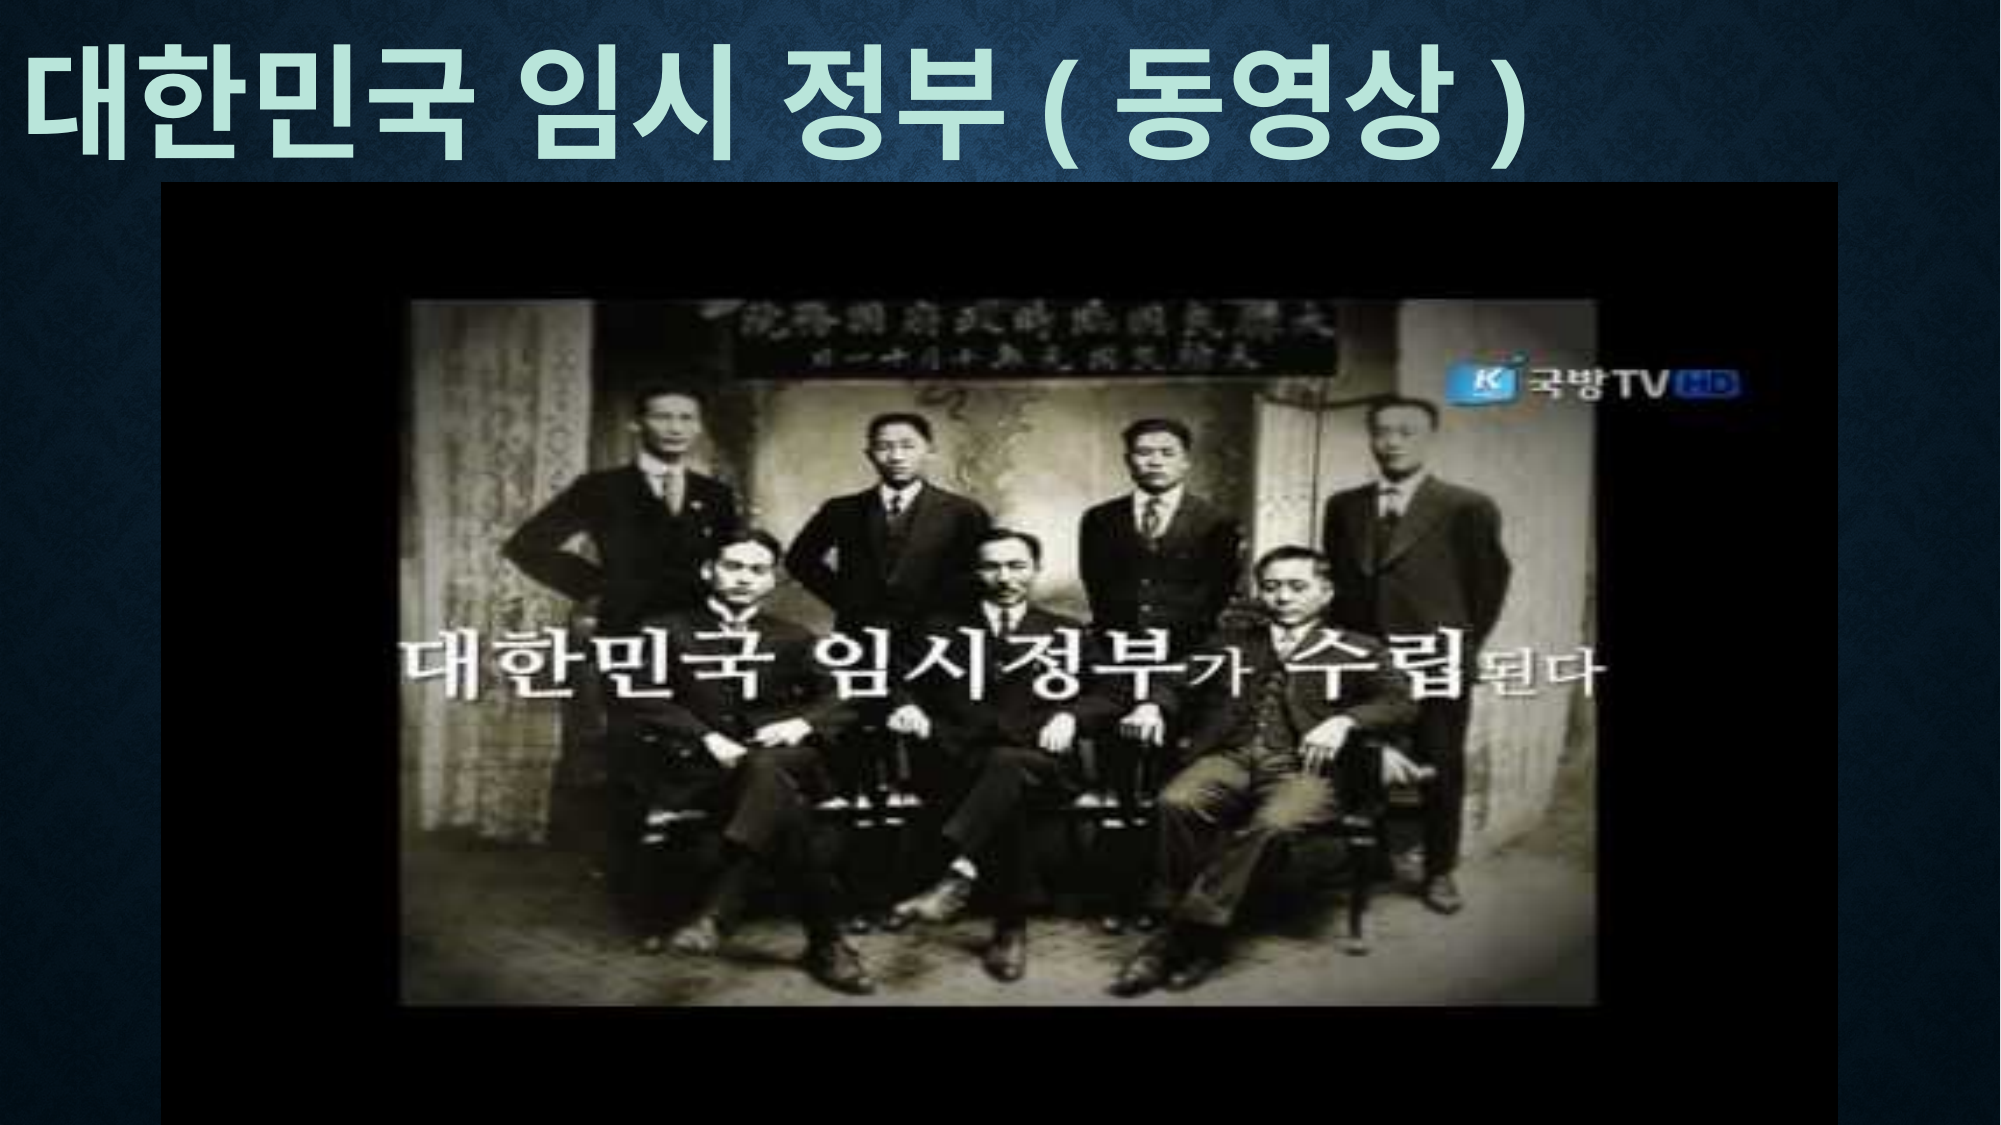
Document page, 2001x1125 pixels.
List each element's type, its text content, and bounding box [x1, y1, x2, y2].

title 대한민국 임시 정부(동영상) [0, 0, 1550, 218]
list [160, 180, 1840, 1125]
